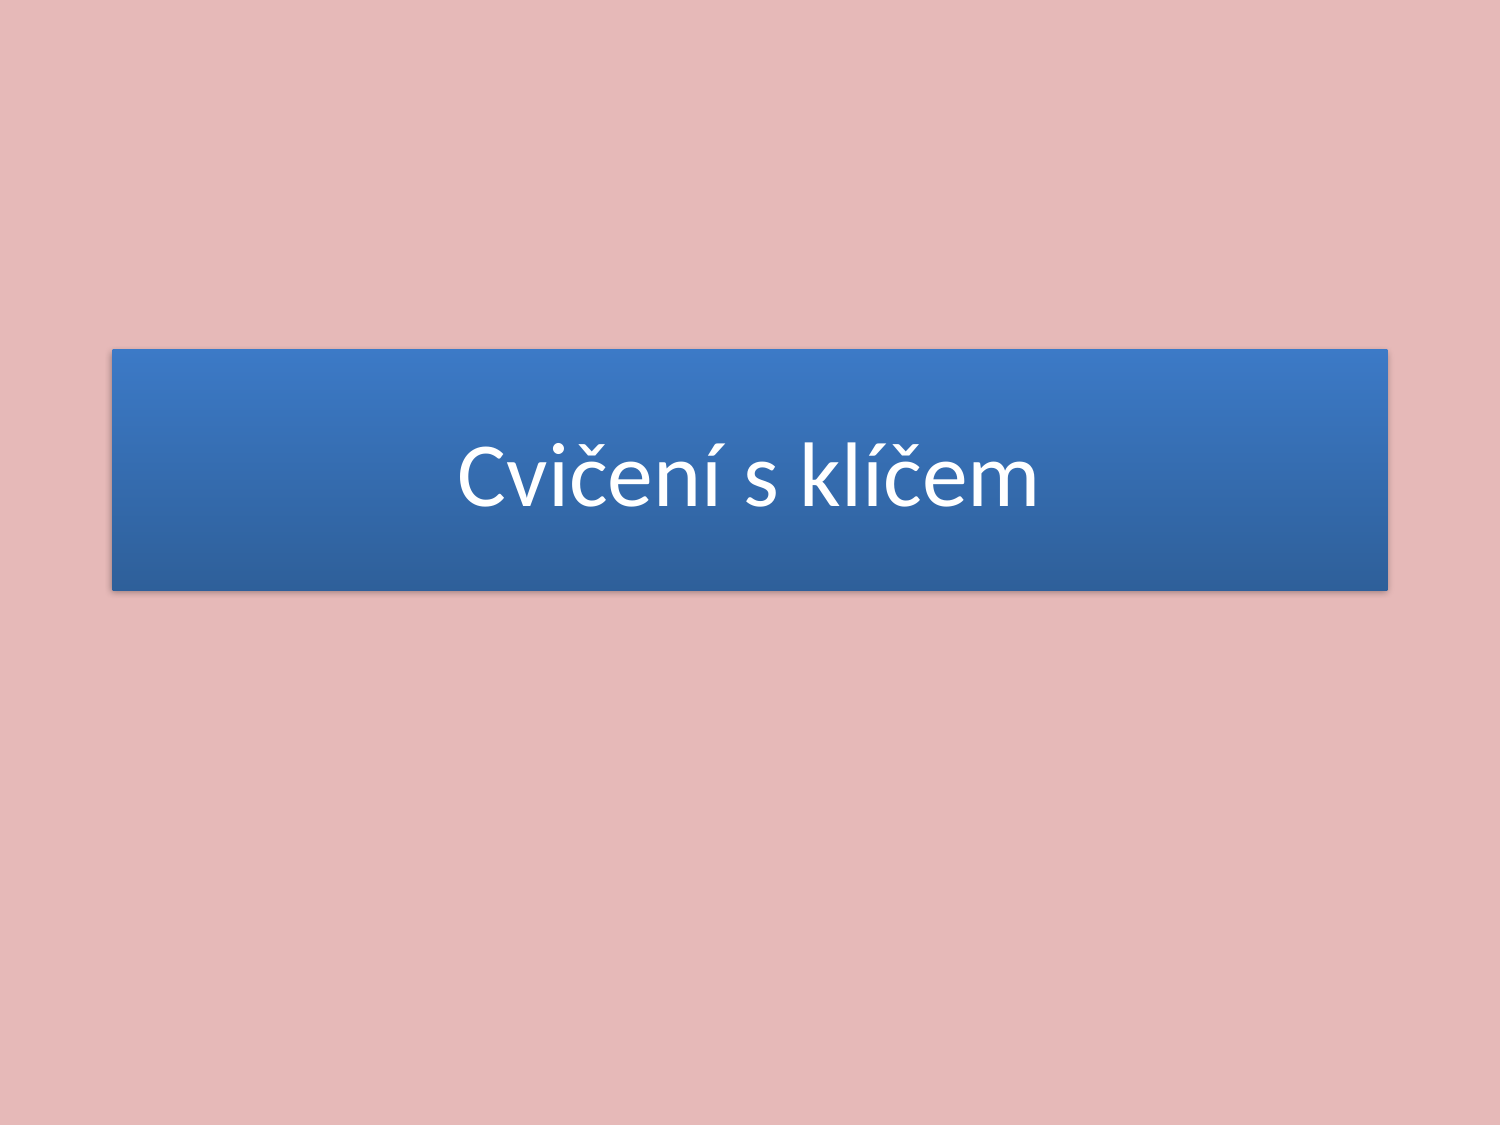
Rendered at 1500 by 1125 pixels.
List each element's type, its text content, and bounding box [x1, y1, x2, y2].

title Cvičení s klíčem [112, 349, 1388, 591]
